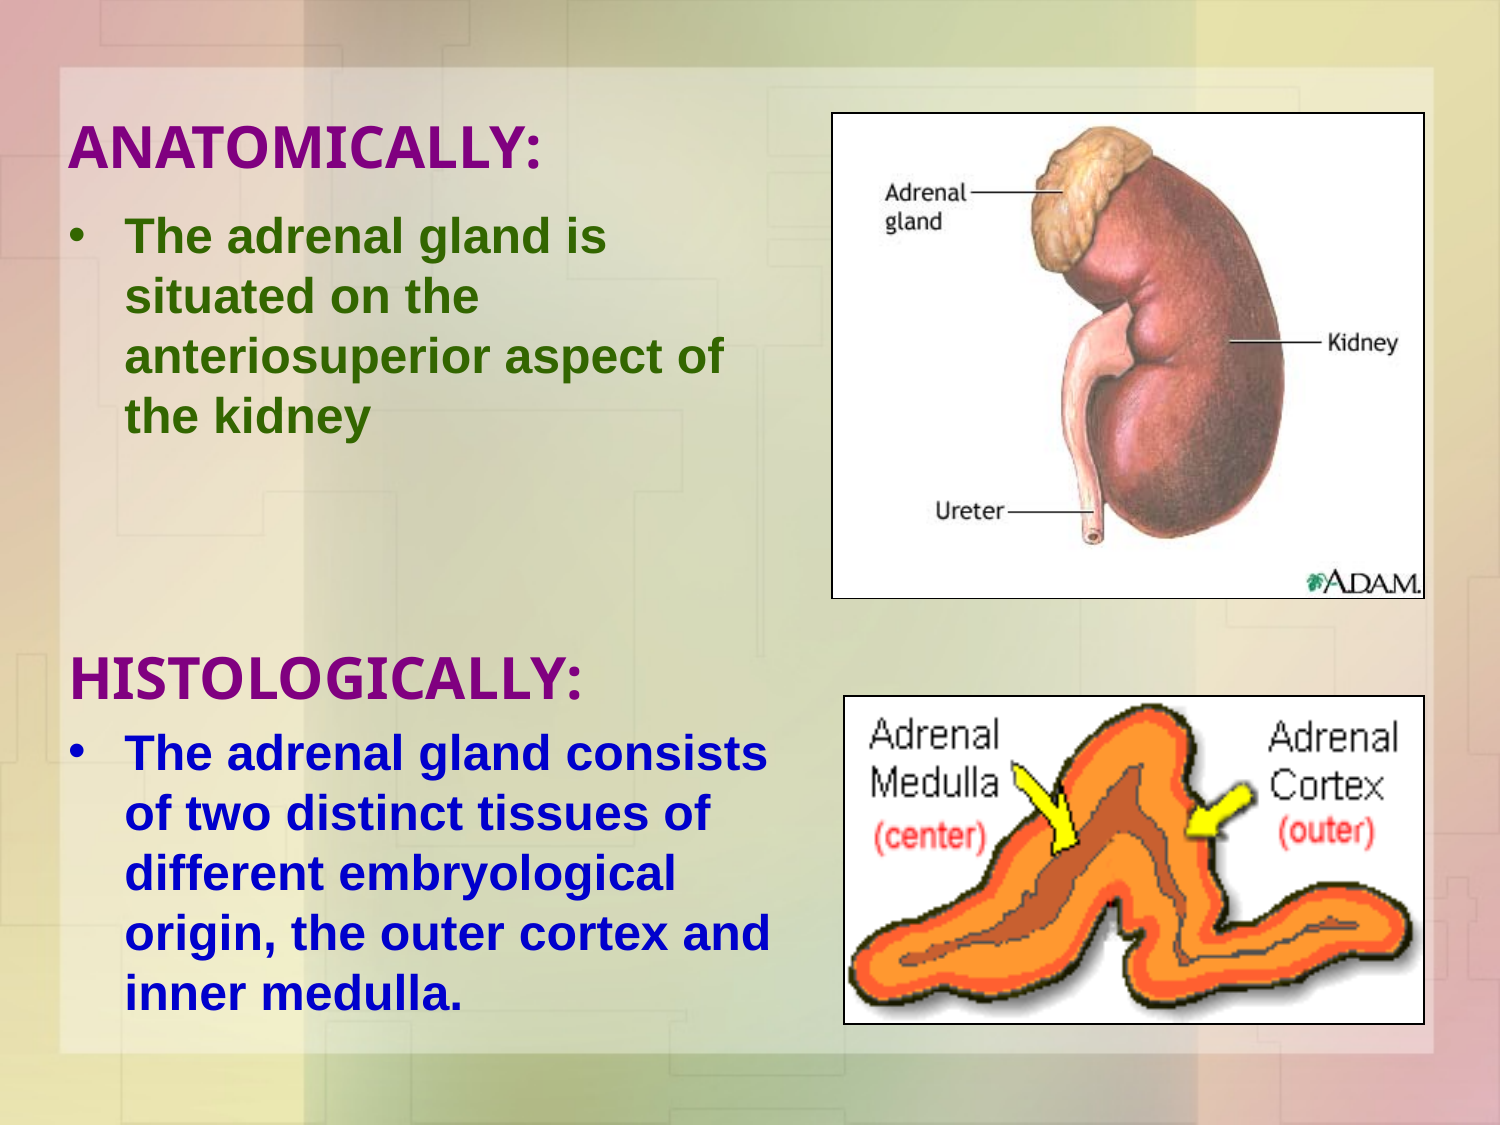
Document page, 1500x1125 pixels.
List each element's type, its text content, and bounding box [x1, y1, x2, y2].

picture [0, 0, 1500, 1125]
text_box HISTOLOGICALLY: The adrenal gland consists of two distinct tissues of different embryological origin, the outer cortex and inner medulla. [53, 633, 810, 1071]
title ANATOMICALLY: [53, 81, 703, 196]
list The adrenal gland is situated on the anteriosuperior aspect of the kidney [53, 196, 810, 633]
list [844, 696, 1424, 1024]
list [832, 113, 1424, 599]
